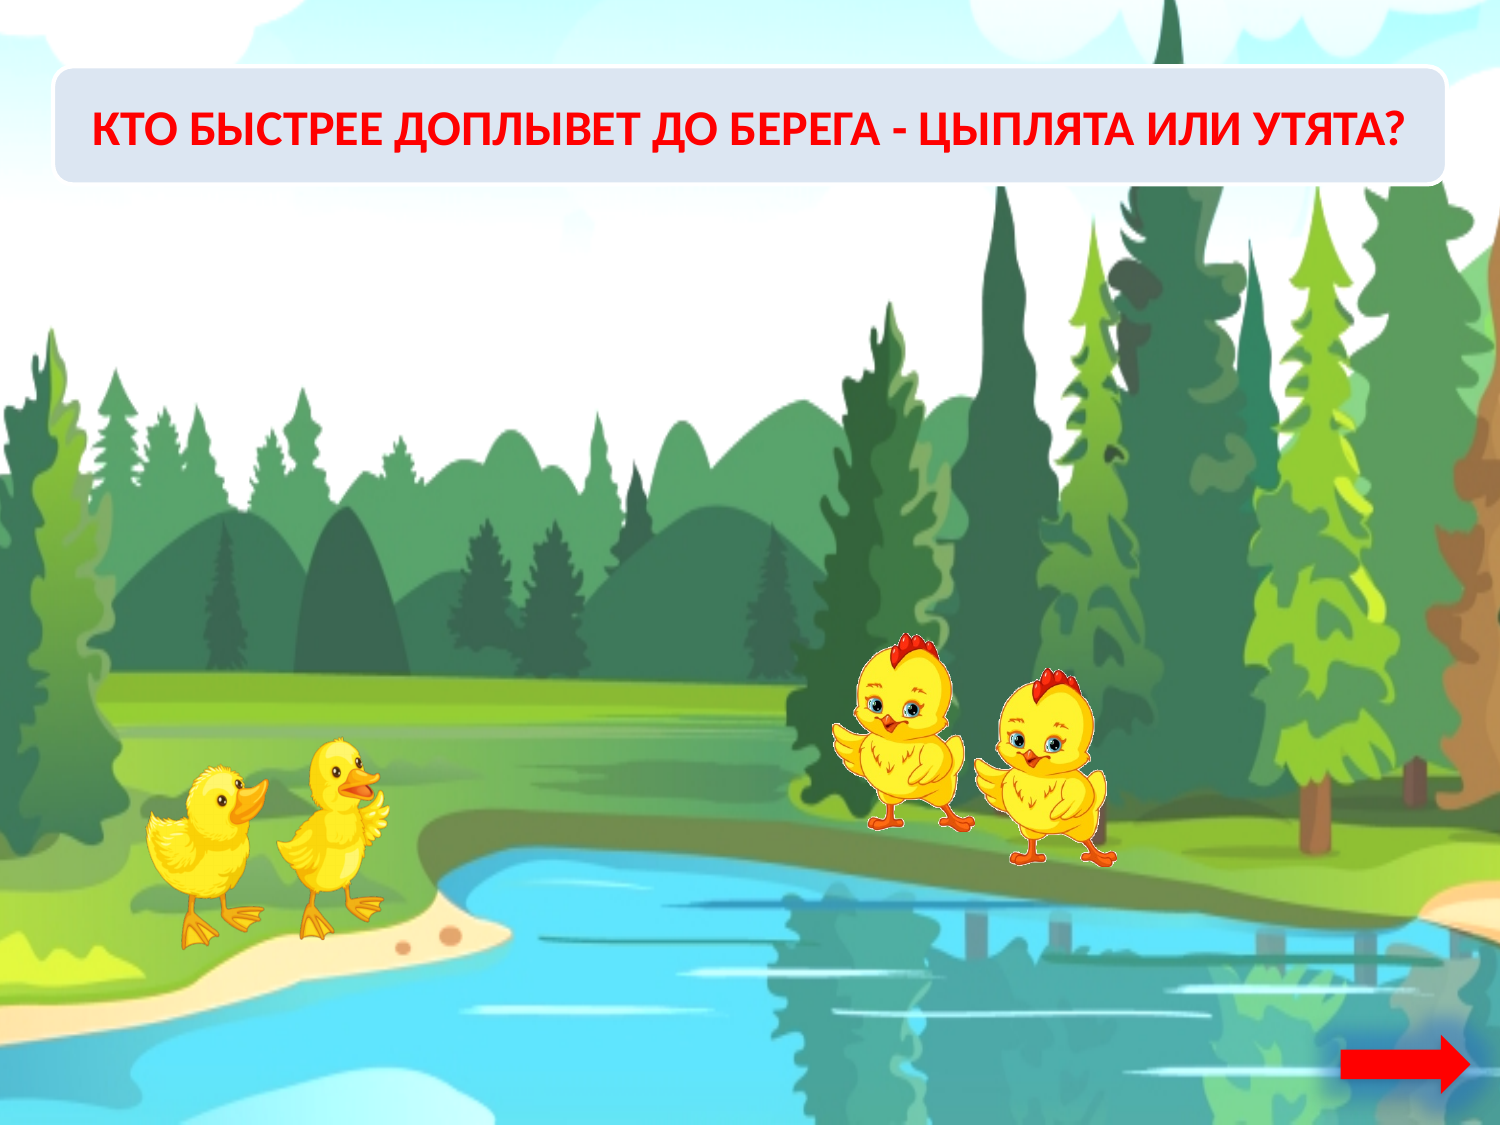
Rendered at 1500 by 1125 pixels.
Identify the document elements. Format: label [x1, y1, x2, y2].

text_box [832, 633, 1117, 867]
picture [138, 724, 392, 945]
list [0, 0, 1500, 1125]
